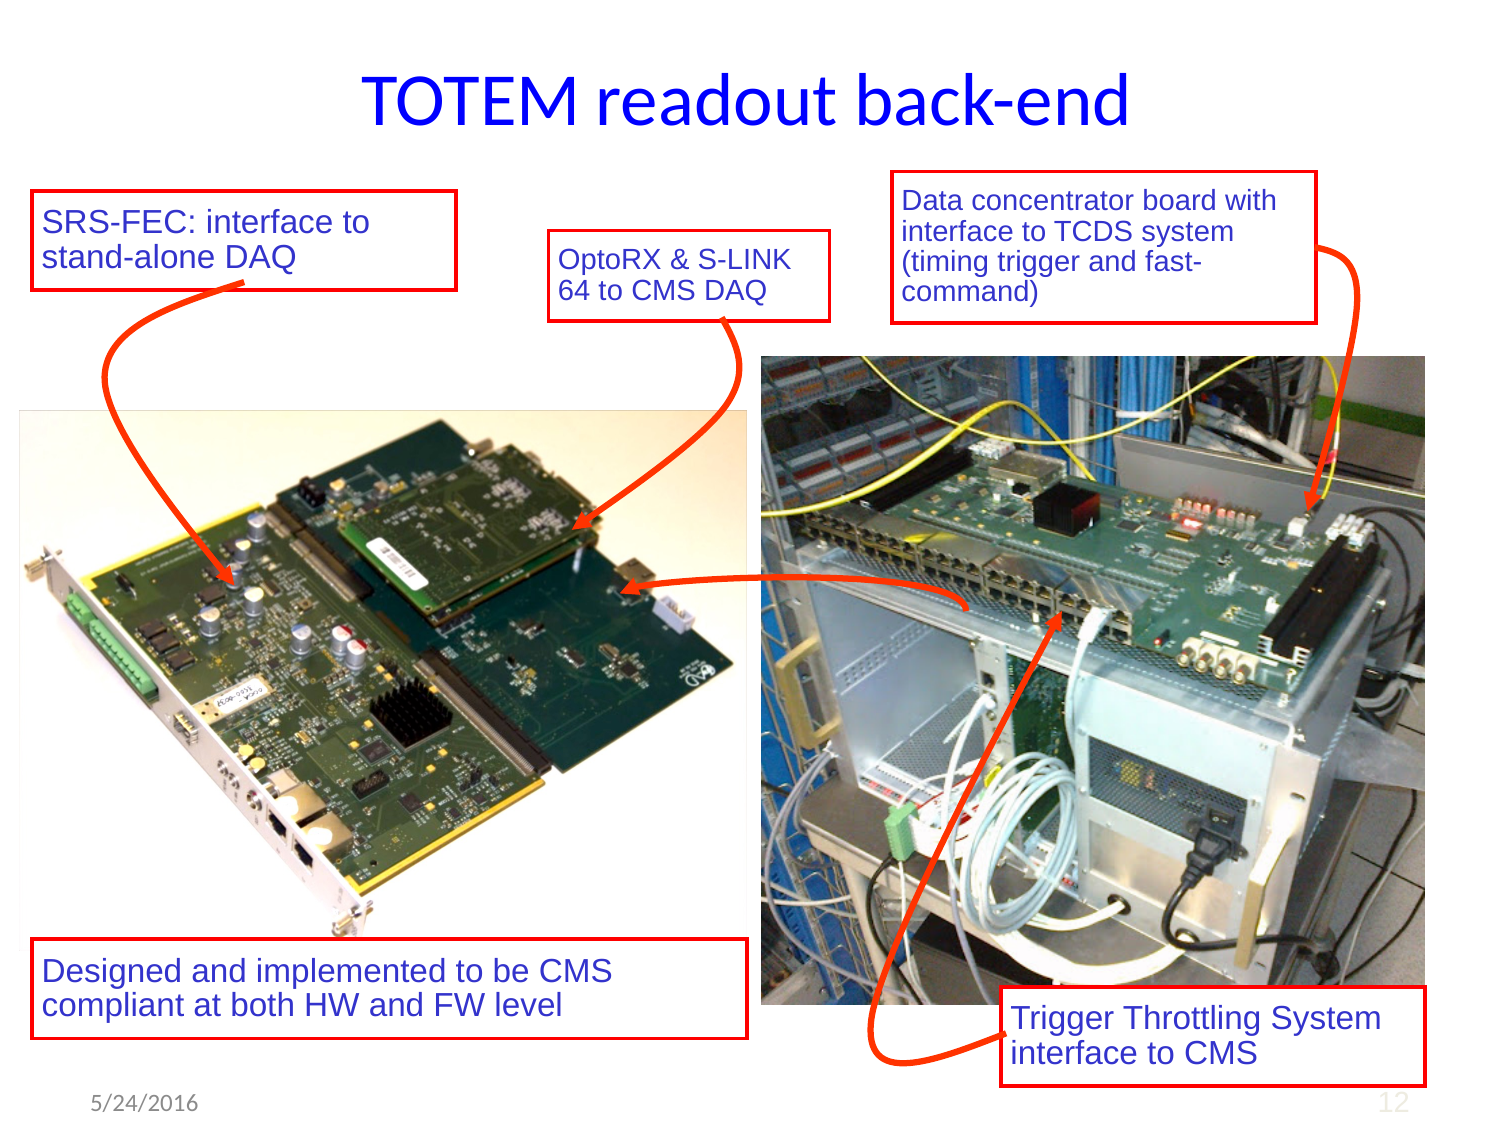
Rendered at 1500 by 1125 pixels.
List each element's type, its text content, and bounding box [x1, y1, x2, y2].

text_box SRS-FEC: interface to stand-alone DAQ [32, 190, 457, 291]
picture [19, 410, 748, 951]
text_box [1311, 247, 1358, 355]
text_box Data concentrator board with interface to TCDS system (timing trigger and fast-command) [892, 171, 1316, 323]
text_box Designed and implemented to be CMS compliant at both HW and FW level [32, 959, 616, 1039]
text_box Trigger Throttling System interface to CMS [1001, 1012, 1425, 1087]
text_box [657, 317, 740, 409]
text_box [871, 1042, 984, 1064]
text_box [104, 281, 245, 409]
slide_number 12 [1074, 1087, 1425, 1123]
title TOTEM readout back-end [0, 54, 1497, 138]
picture [761, 356, 1426, 1006]
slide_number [75, 1079, 425, 1123]
text_box OptoRX & S-LINK 64 to CMS DAQ [548, 230, 830, 322]
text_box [619, 593, 1007, 1034]
